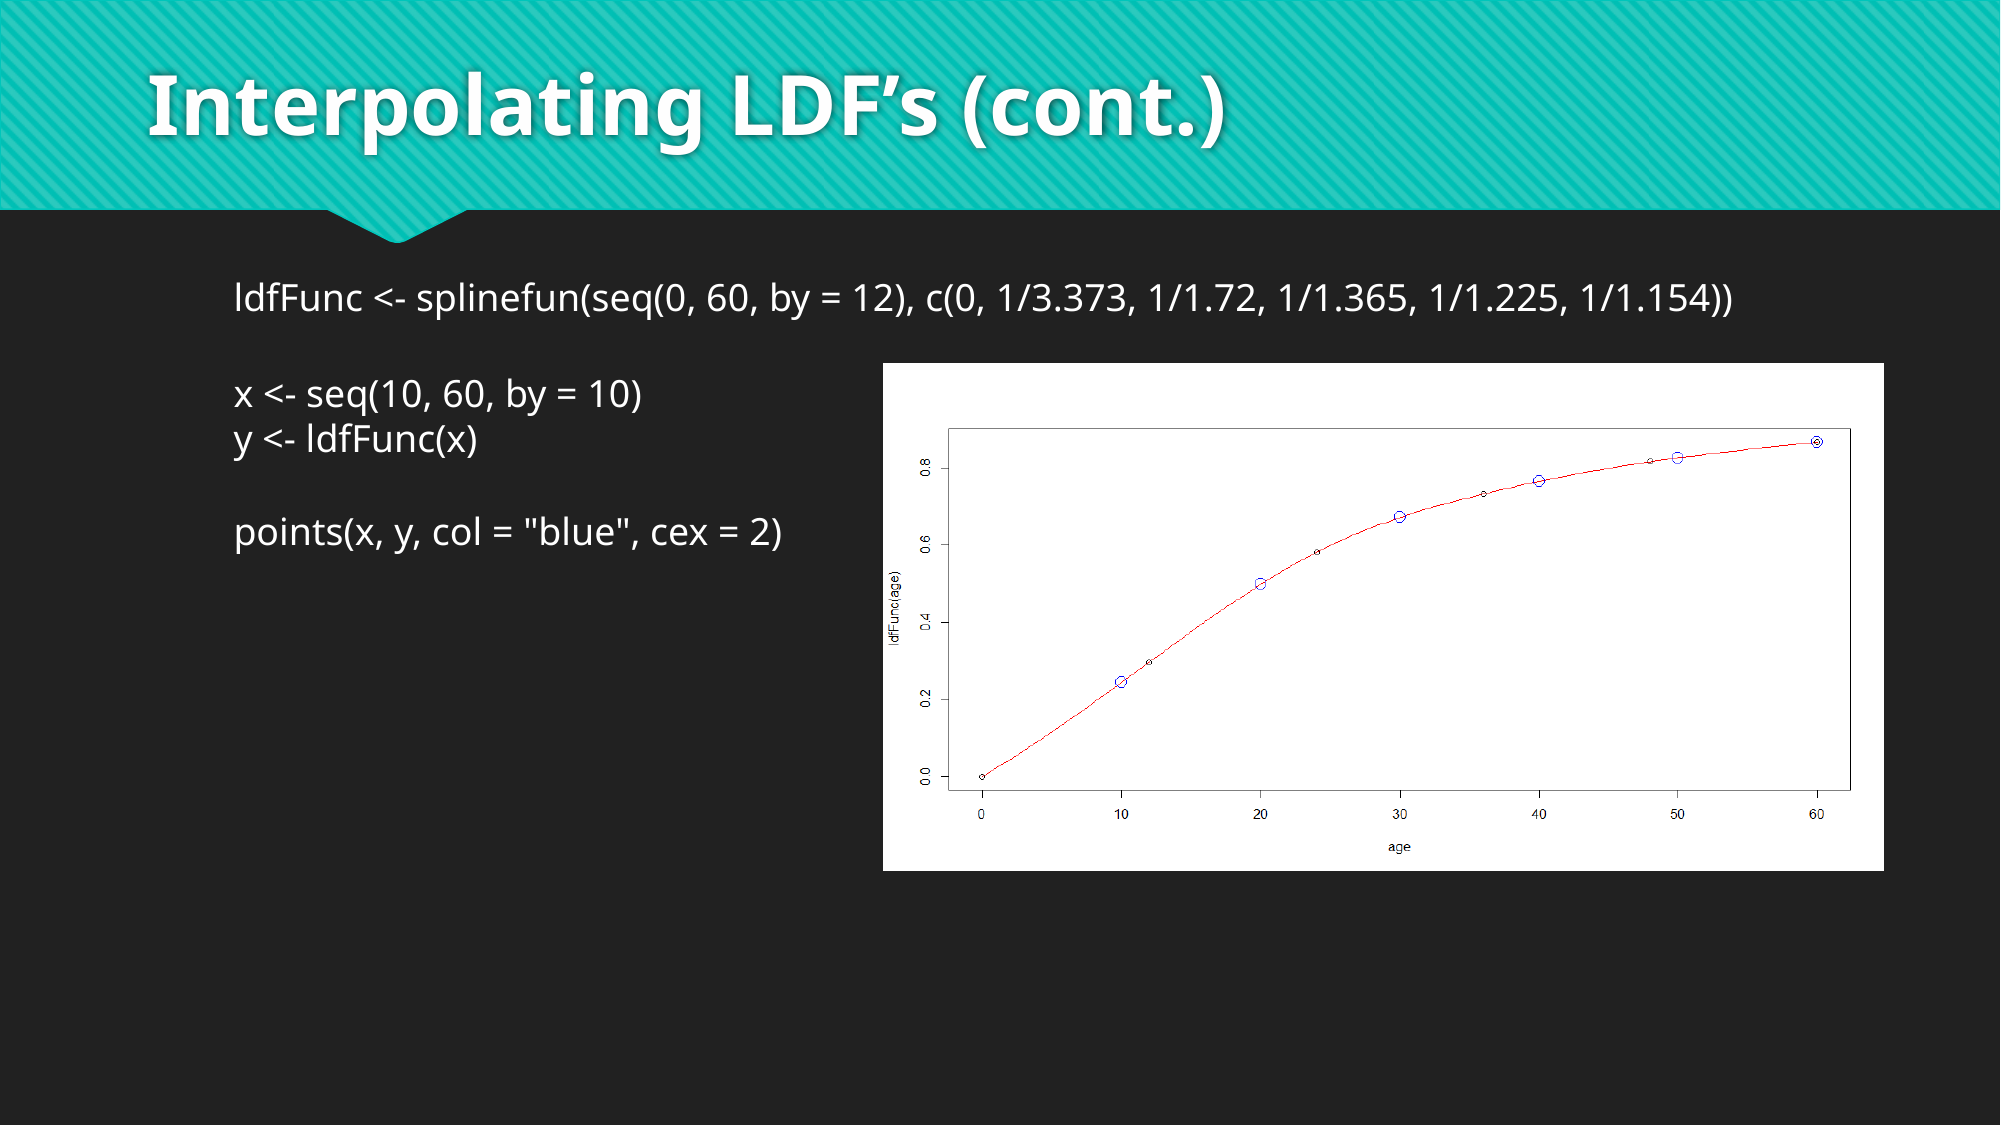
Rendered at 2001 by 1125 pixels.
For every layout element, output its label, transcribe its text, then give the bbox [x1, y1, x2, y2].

picture [883, 362, 1884, 871]
text_box ldfFunc <- splinefun(seq(0, 60, by = 12), c(0, 1/3.373, 1/1.72, 1/1.365, 1/1.225, 1/1.154)) [218, 266, 1830, 327]
text_box x <- seq(10, 60, by = 10) y <- ldfFunc(x) [218, 363, 857, 468]
text_box points(x, y, col = "blue", cex = 2) [218, 500, 857, 561]
title Interpolating LDF’s (cont.) [132, 0, 1868, 205]
